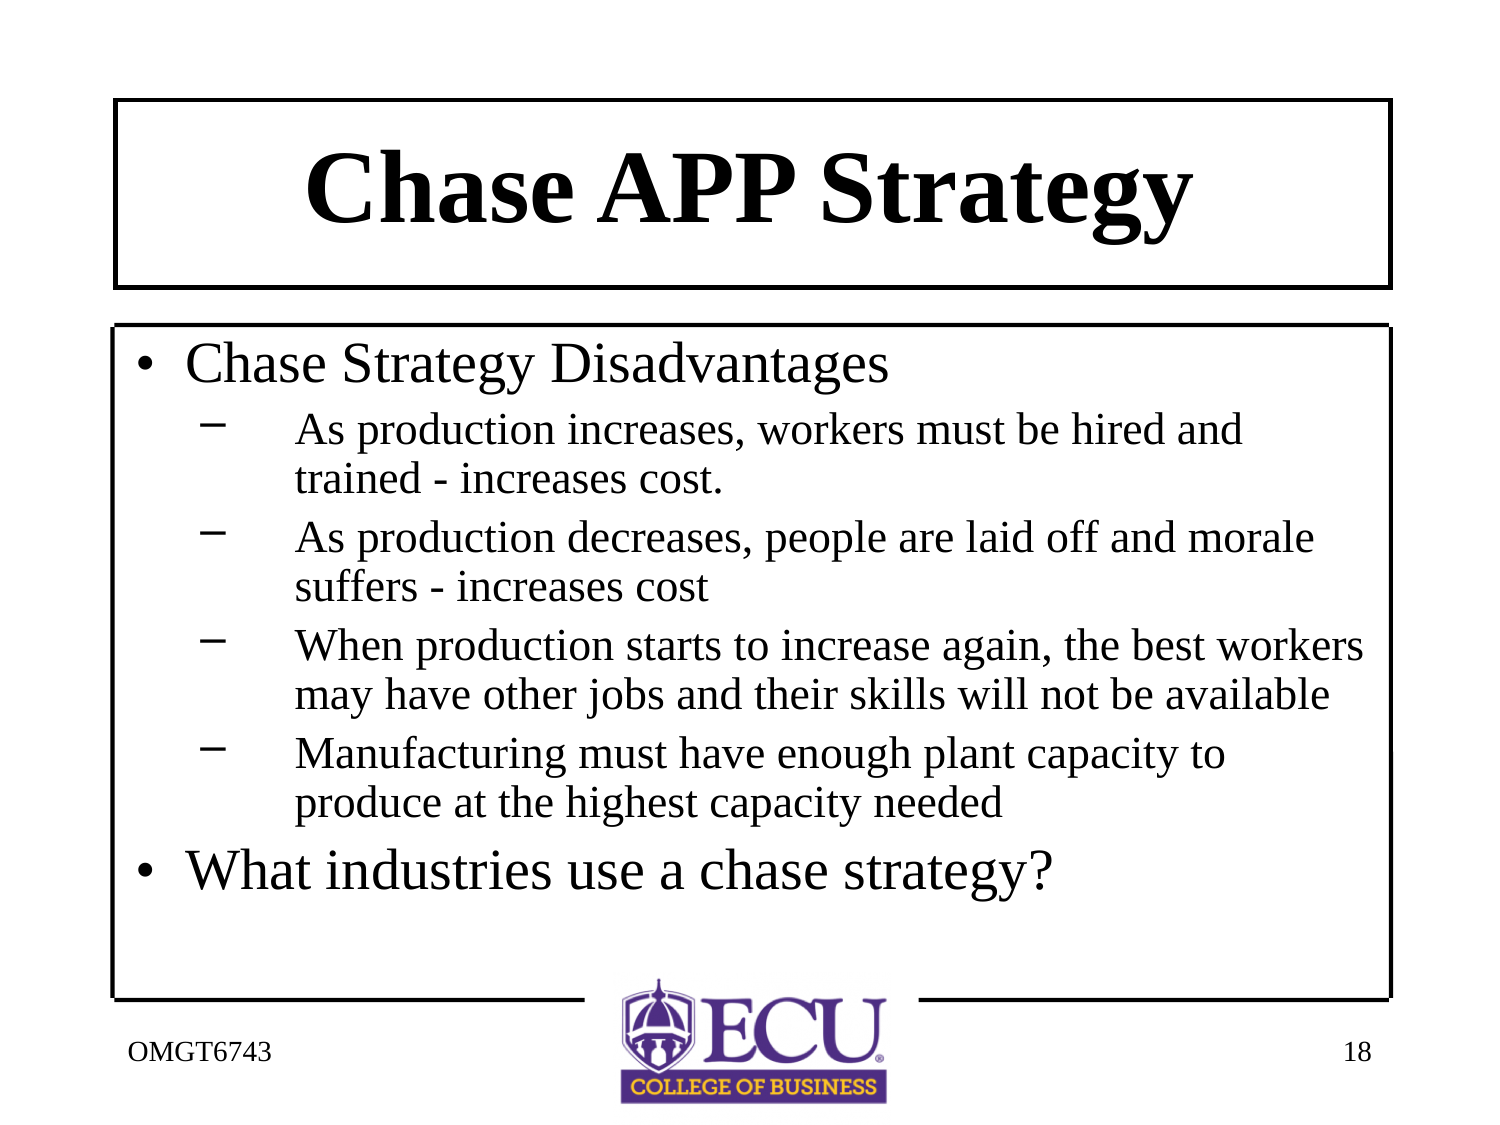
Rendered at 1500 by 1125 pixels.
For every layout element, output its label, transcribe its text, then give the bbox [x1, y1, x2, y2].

title Chase APP Strategy [112, 87, 1388, 275]
picture [613, 972, 891, 1125]
slide_number OMGT6743 [112, 1025, 425, 1100]
list • Chase Strategy Disadvantages As production increases, workers must be hired and trained - increases cost. As production decreases, people are laid off and morale suffers - increases cost When production starts to increase again, the best workers may have other jobs and their skills will not be available Manufacturing must have enough plant capacity to produce at the highest capacity needed • What industries use a chase strategy? [62, 324, 1388, 925]
slide_number 18 [1074, 1025, 1388, 1100]
